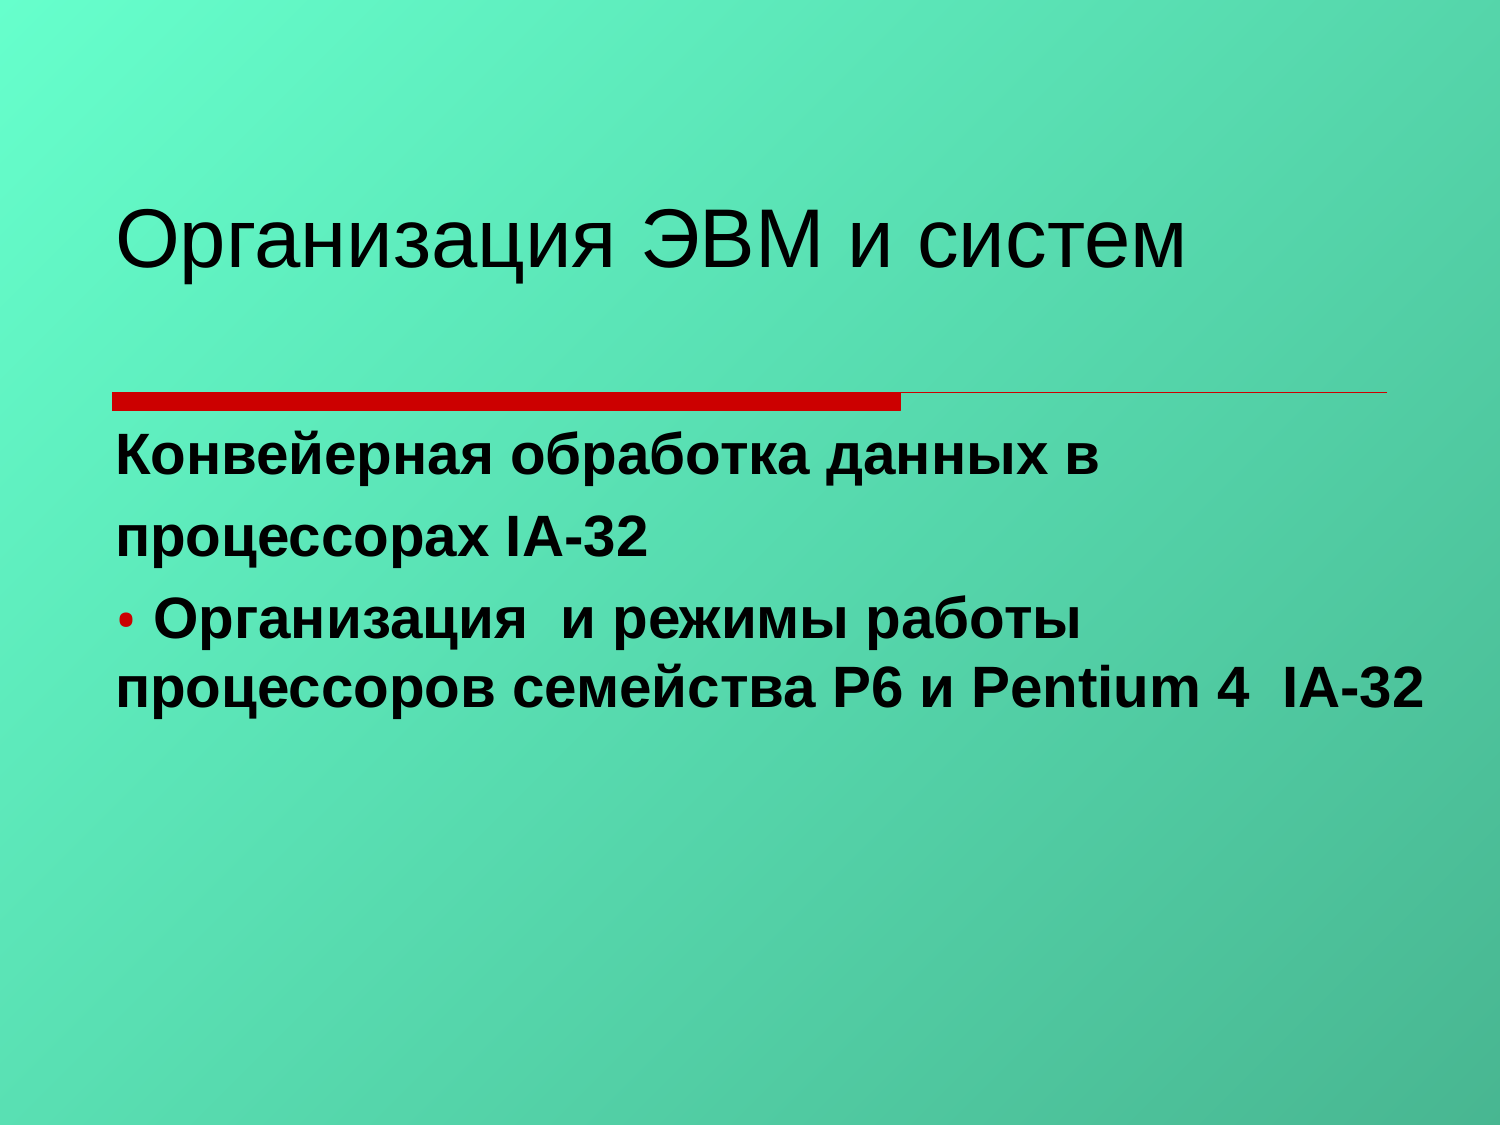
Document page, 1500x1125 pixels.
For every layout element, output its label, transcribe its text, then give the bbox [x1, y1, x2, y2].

title Организация ЭВМ и систем [100, 66, 1376, 292]
subtitle Конвейерная обработка данных в процессорах IA-32 Организация и режимы работы процессоров семейства P6 и Pentium 4 IA-32 [100, 408, 1459, 1083]
